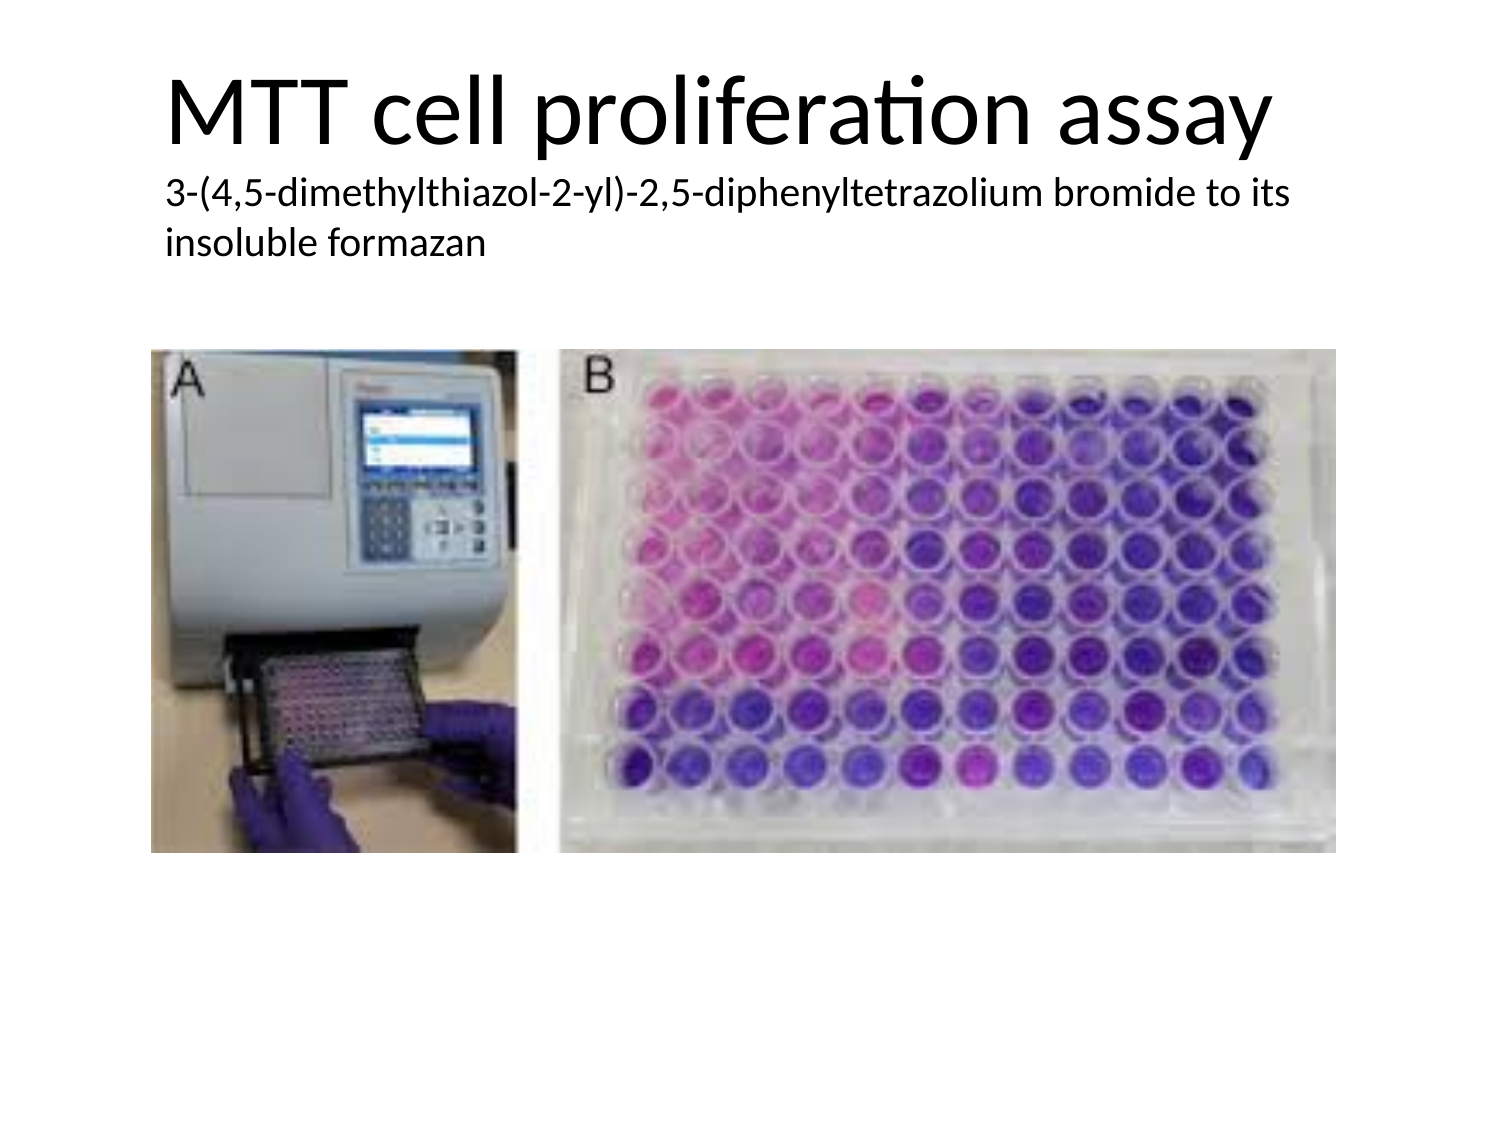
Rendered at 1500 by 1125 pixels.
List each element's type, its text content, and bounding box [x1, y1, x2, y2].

text_box MTT cell proliferation assay 3-(4,5-dimethylthiazol-2-yl)-2,5-diphenyltetrazolium bromide to its insoluble formazan [149, 37, 1425, 273]
picture [150, 349, 1336, 853]
